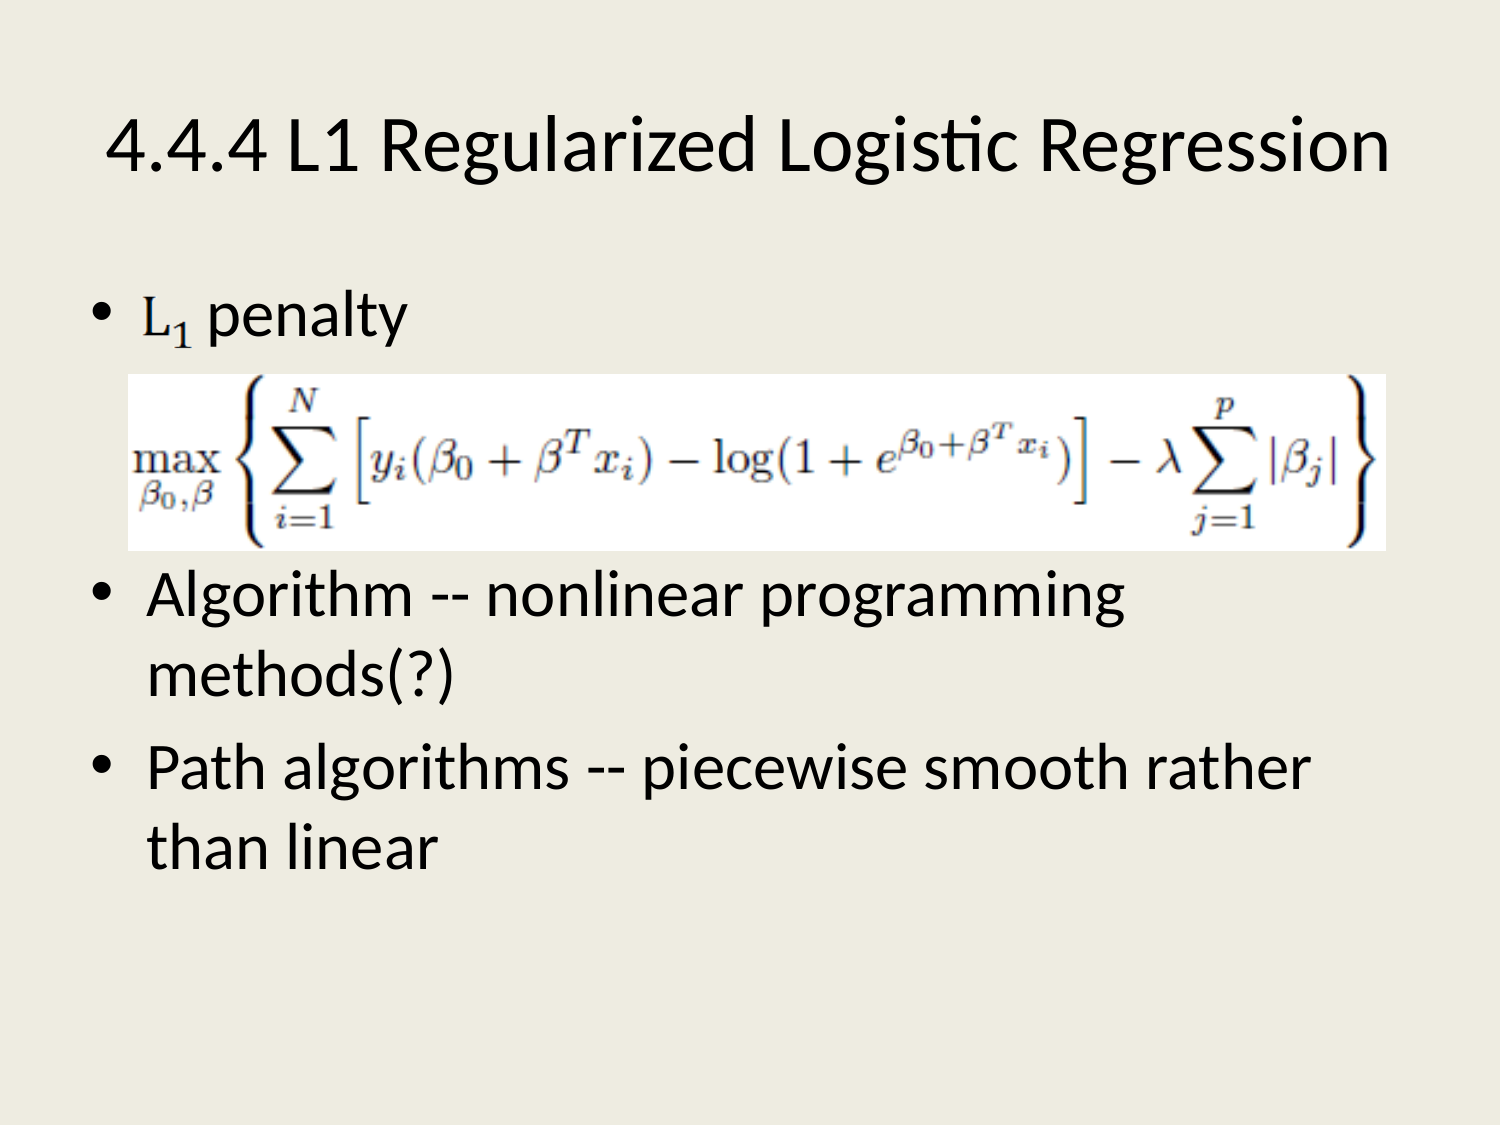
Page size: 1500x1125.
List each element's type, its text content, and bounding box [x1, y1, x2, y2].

picture [128, 374, 1387, 552]
title 4.4.4 L1 Regularized Logistic Regression [75, 45, 1425, 233]
picture [140, 280, 198, 351]
list penalty Algorithm -- nonlinear programming methods(?) Path algorithms -- piecewise smooth rather than linear [75, 262, 1425, 1005]
